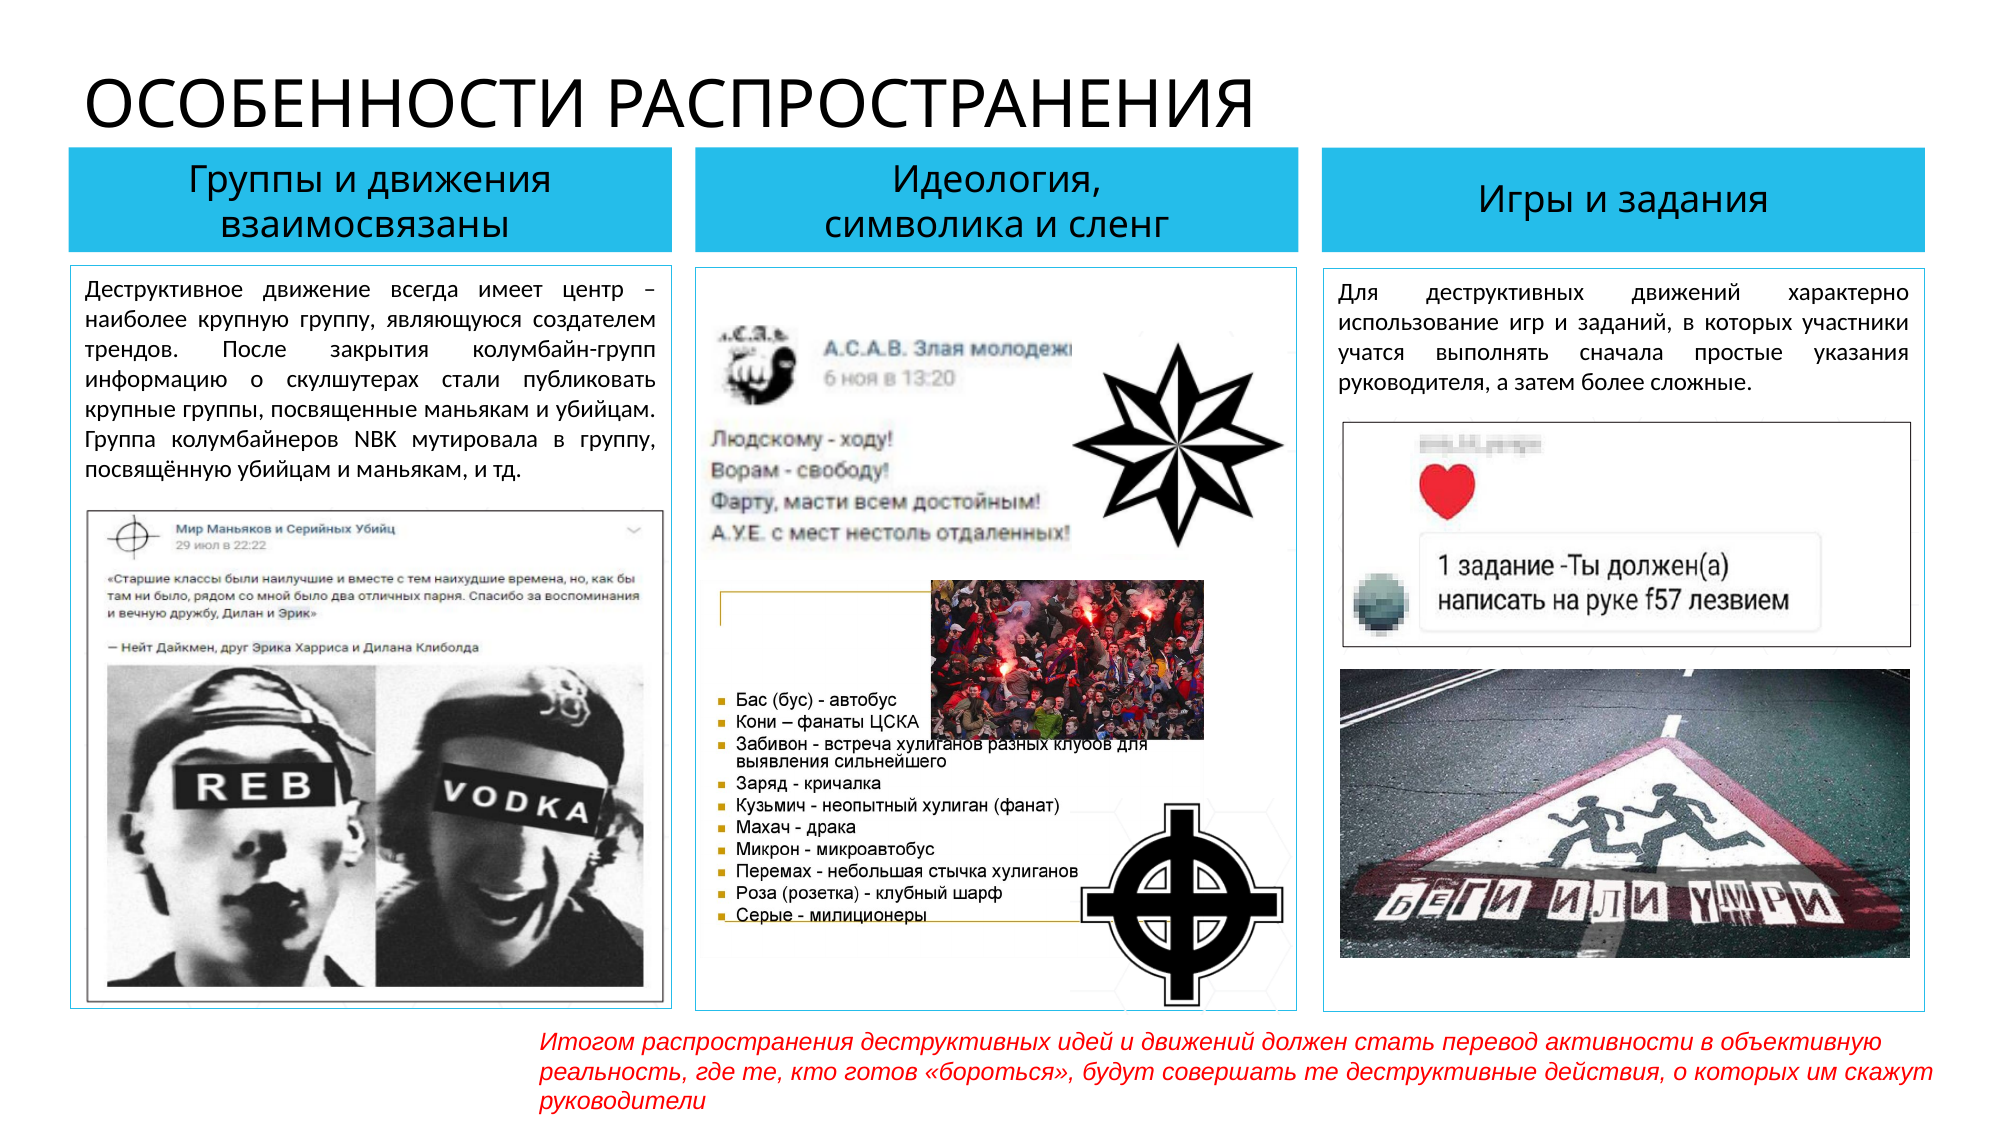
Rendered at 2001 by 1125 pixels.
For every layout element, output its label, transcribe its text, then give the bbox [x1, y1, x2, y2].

text_box [695, 267, 1297, 1011]
picture [700, 580, 1293, 1015]
picture [700, 325, 1296, 560]
text_box Идеология, символика и сленг [695, 147, 1299, 253]
picture [84, 507, 669, 1008]
text_box Игры и задания [1321, 147, 1925, 253]
text_box Деструктивное движение всегда имеет центр – наиболее крупную группу, являющуюся создателем трендов. После закрытия колумбайн-групп информацию о скулшутерах стали публиковать крупные группы, посвященные маньякам и убийцам. Группа колумбайнеров NBK мутировала в группу, посвящённую убийцам и маньякам, и тд. [70, 265, 672, 1009]
text_box Группы и движения взаимосвязаны [68, 147, 672, 253]
picture [1340, 669, 1910, 958]
text_box Для деструктивных движений характерно использование игр и заданий, в которых участники учатся выполнять сначала простые указания руководителя, а затем более сложные. [1323, 268, 1925, 1012]
text_box Итогом распространения деструктивных идей и движений должен стать перевод активности в объективную реальность, где те, кто готов «бороться», будут совершать те деструктивные действия, о которых им скажут руководители [524, 1017, 1986, 1123]
text_box Особенности распространения [68, 52, 2000, 158]
picture [1338, 417, 1919, 655]
